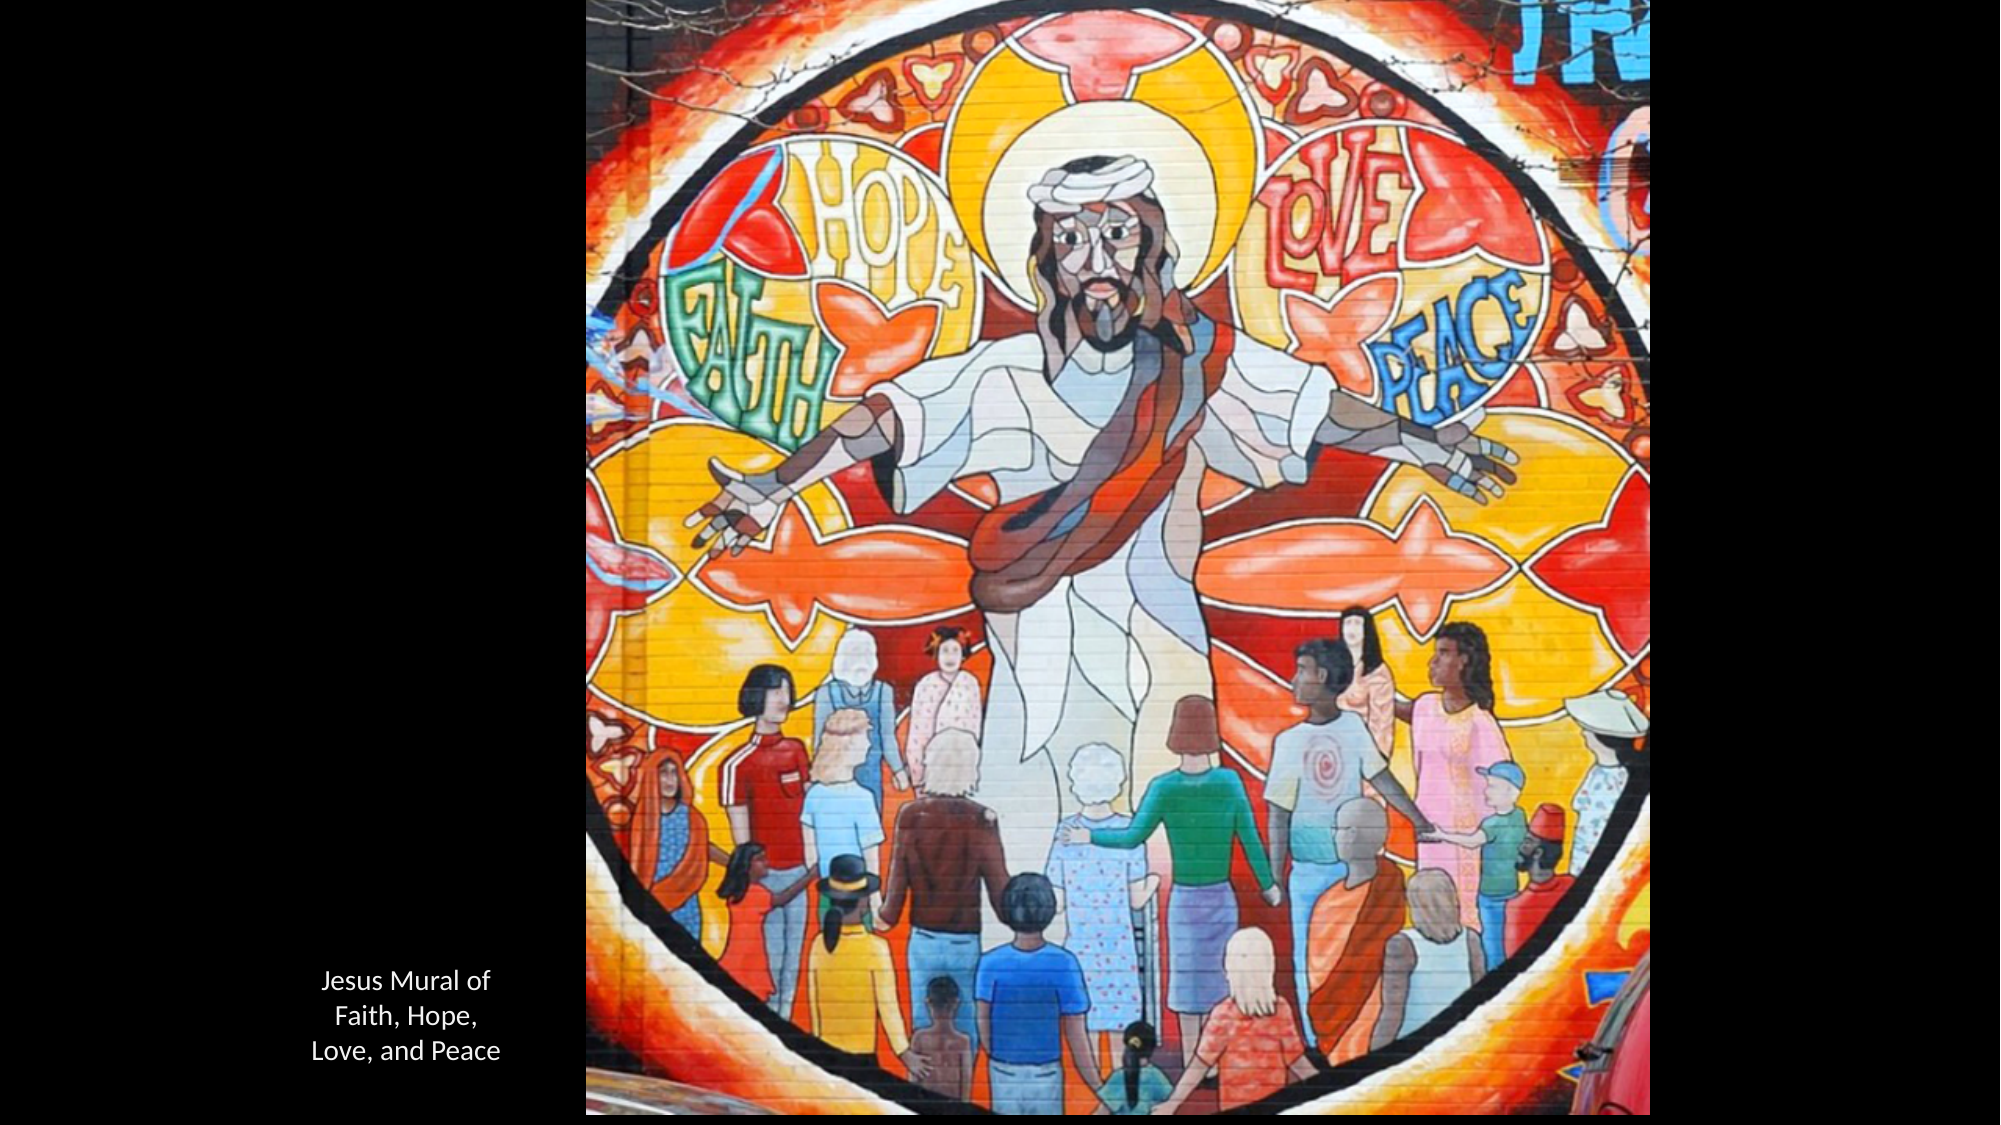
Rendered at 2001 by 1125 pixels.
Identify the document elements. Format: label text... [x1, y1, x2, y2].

picture [585, 0, 1651, 1116]
text_box Jesus Mural of Faith, Hope, Love, and Peace [287, 953, 525, 1074]
